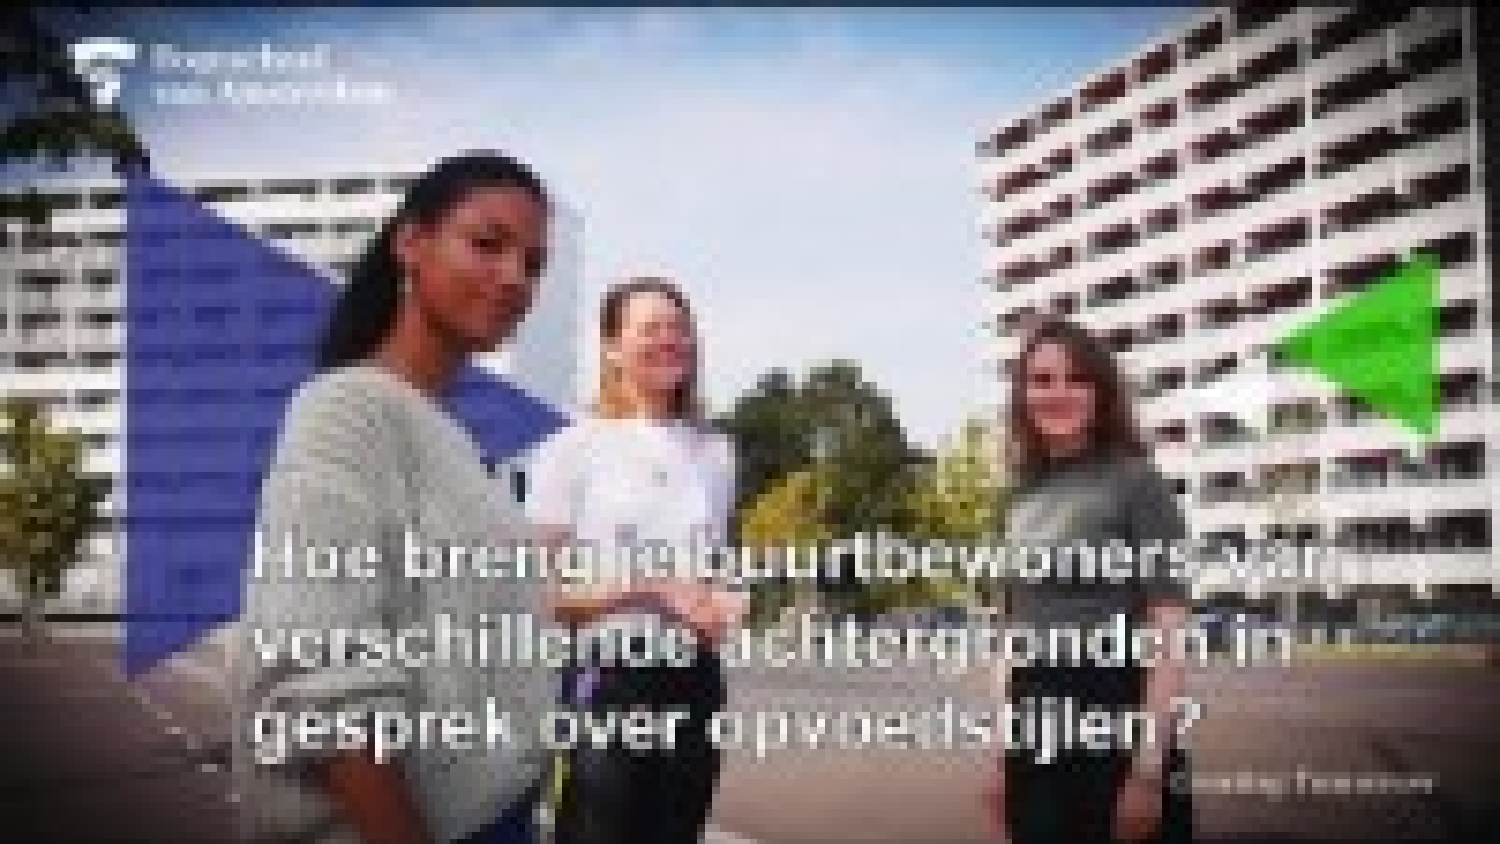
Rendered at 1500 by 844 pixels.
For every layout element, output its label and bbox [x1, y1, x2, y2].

list [0, 0, 1500, 844]
